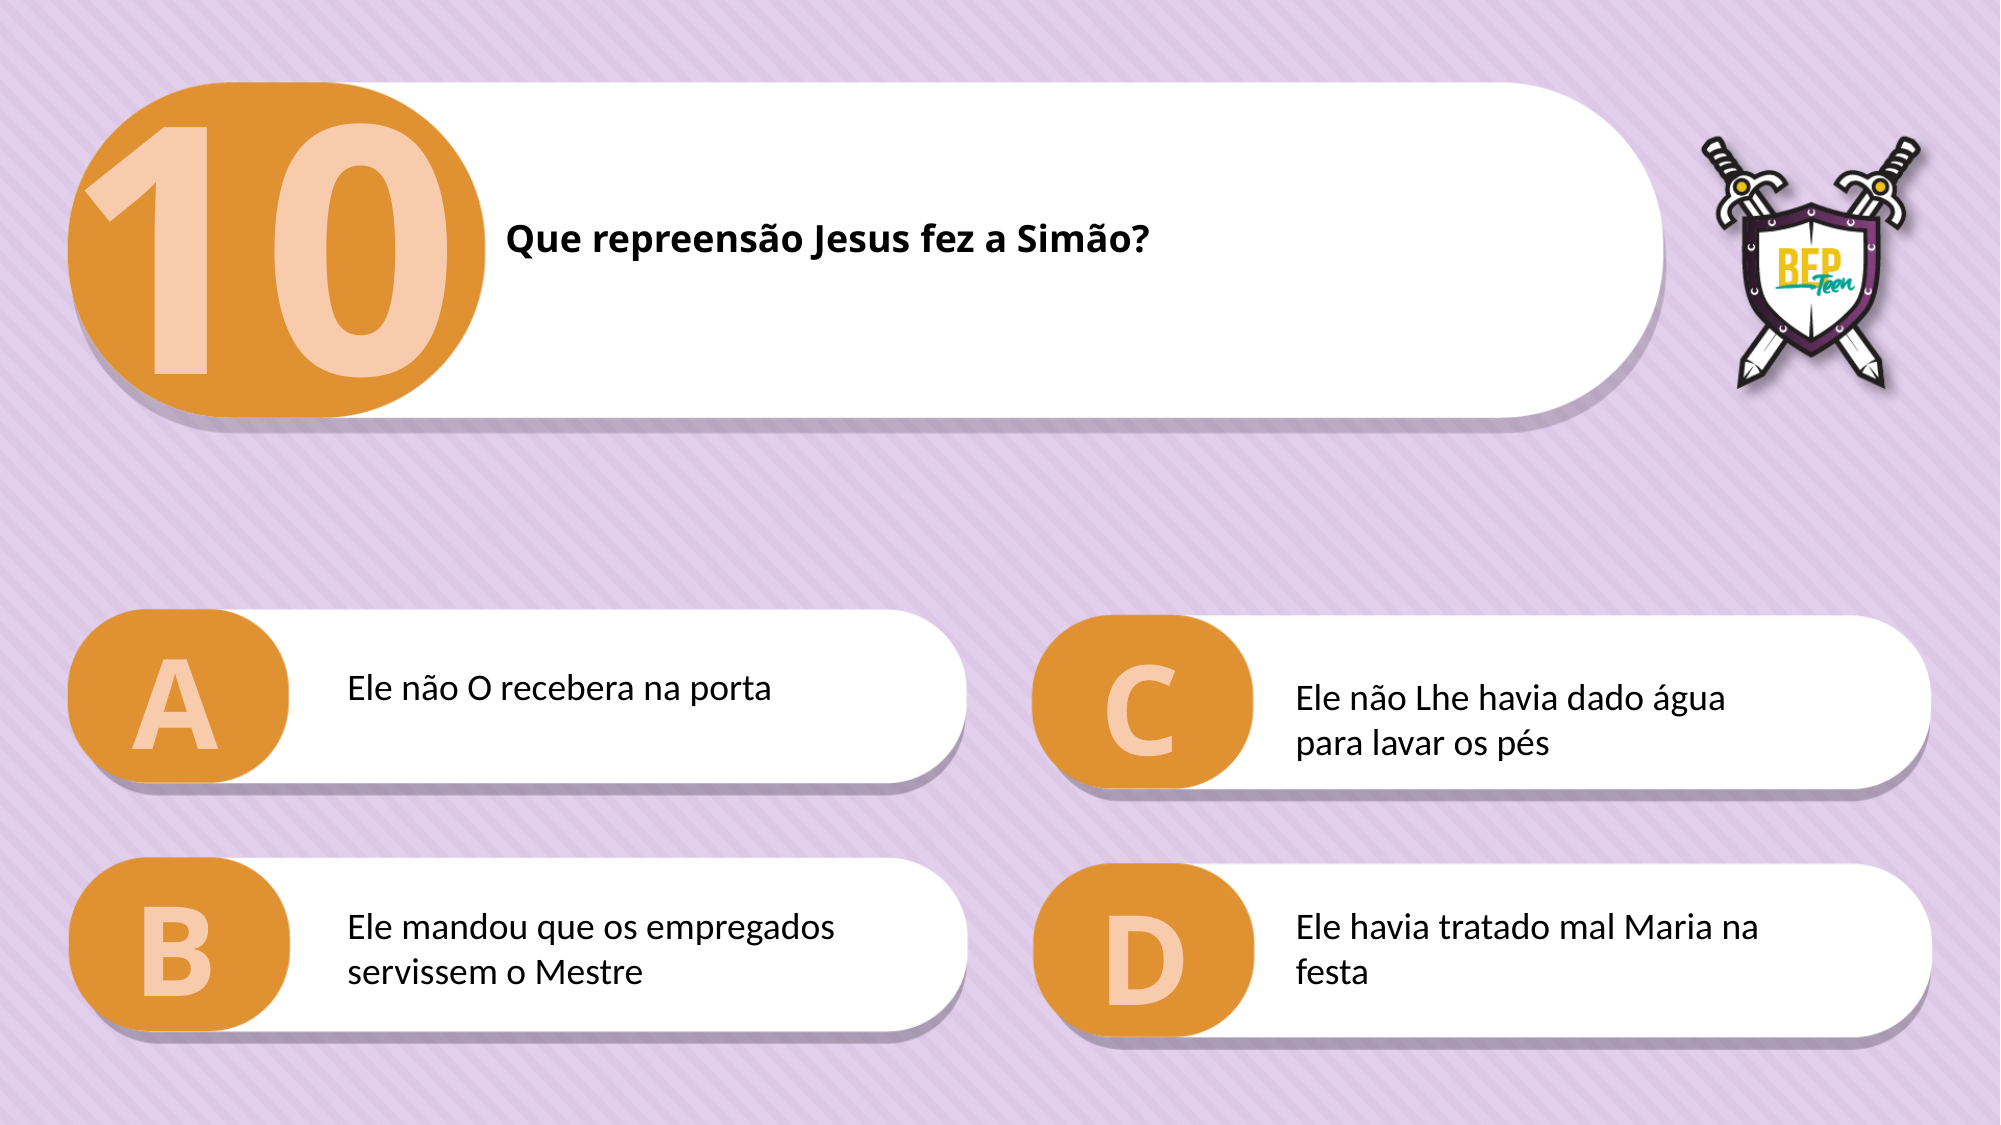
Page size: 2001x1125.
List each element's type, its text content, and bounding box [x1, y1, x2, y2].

text_box Ele mandou que os empregados servissem o Mestre [332, 894, 896, 1000]
text_box Que repreensão Jesus fez a Simão? [490, 207, 1166, 268]
text_box C [1071, 622, 1210, 788]
picture [0, 0, 2001, 1125]
text_box A [106, 616, 245, 782]
text_box Ele havia tratado mal Maria na festa [1281, 894, 1849, 1000]
text_box 10 [50, 21, 509, 451]
text_box Ele não Lhe havia dado água para lavar os pés [1280, 665, 1808, 771]
text_box D [1075, 872, 1214, 1038]
text_box Ele não O recebera na porta [332, 655, 896, 716]
text_box B [106, 864, 245, 1029]
